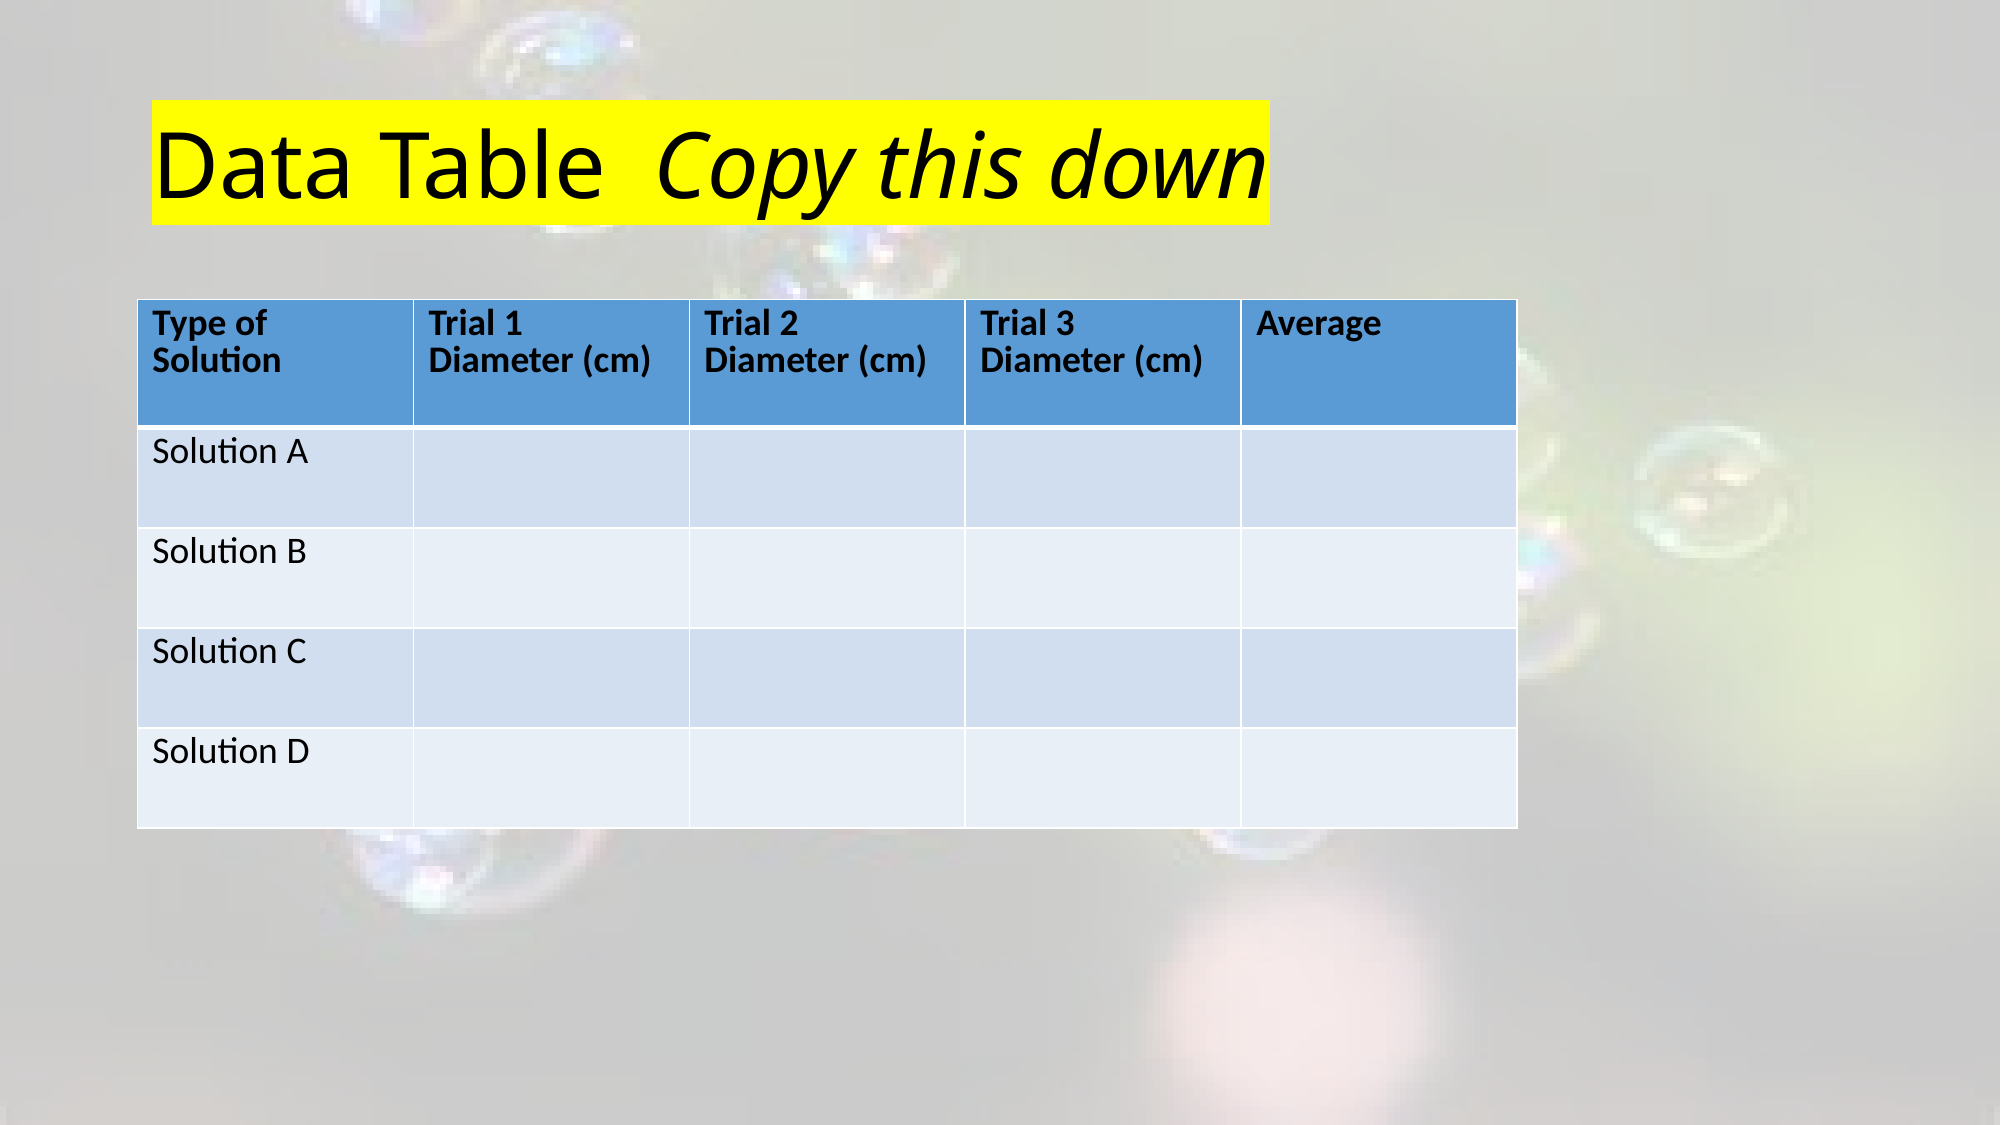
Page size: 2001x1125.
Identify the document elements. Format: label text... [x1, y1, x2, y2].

table_header Average [1242, 300, 1516, 425]
table_cell [966, 529, 1240, 627]
table_cell [690, 430, 964, 527]
table_cell [1242, 729, 1516, 827]
table_cell [414, 629, 689, 727]
table_header Trial 1 Diameter (cm) [414, 300, 689, 425]
table_cell [1242, 529, 1516, 627]
table_cell [414, 729, 689, 827]
table_header Type of Solution [138, 300, 413, 425]
table_cell [1242, 430, 1516, 527]
table_cell Solution D [138, 729, 413, 827]
table_cell [690, 529, 964, 627]
table_cell [690, 629, 964, 727]
table_cell [414, 529, 689, 627]
table_cell [966, 729, 1240, 827]
table_header Trial 2 Diameter (cm) [690, 300, 964, 425]
table_header Trial 3 Diameter (cm) [966, 300, 1240, 425]
table_cell [690, 729, 964, 827]
table_cell Solution B [138, 529, 413, 627]
title Data Table Copy this down [137, 59, 1863, 278]
table_cell [966, 430, 1240, 527]
table_cell Solution C [138, 629, 413, 727]
table_cell [966, 629, 1240, 727]
table_cell [1242, 629, 1516, 727]
table_cell Solution A [138, 430, 413, 527]
table_cell [414, 430, 689, 527]
